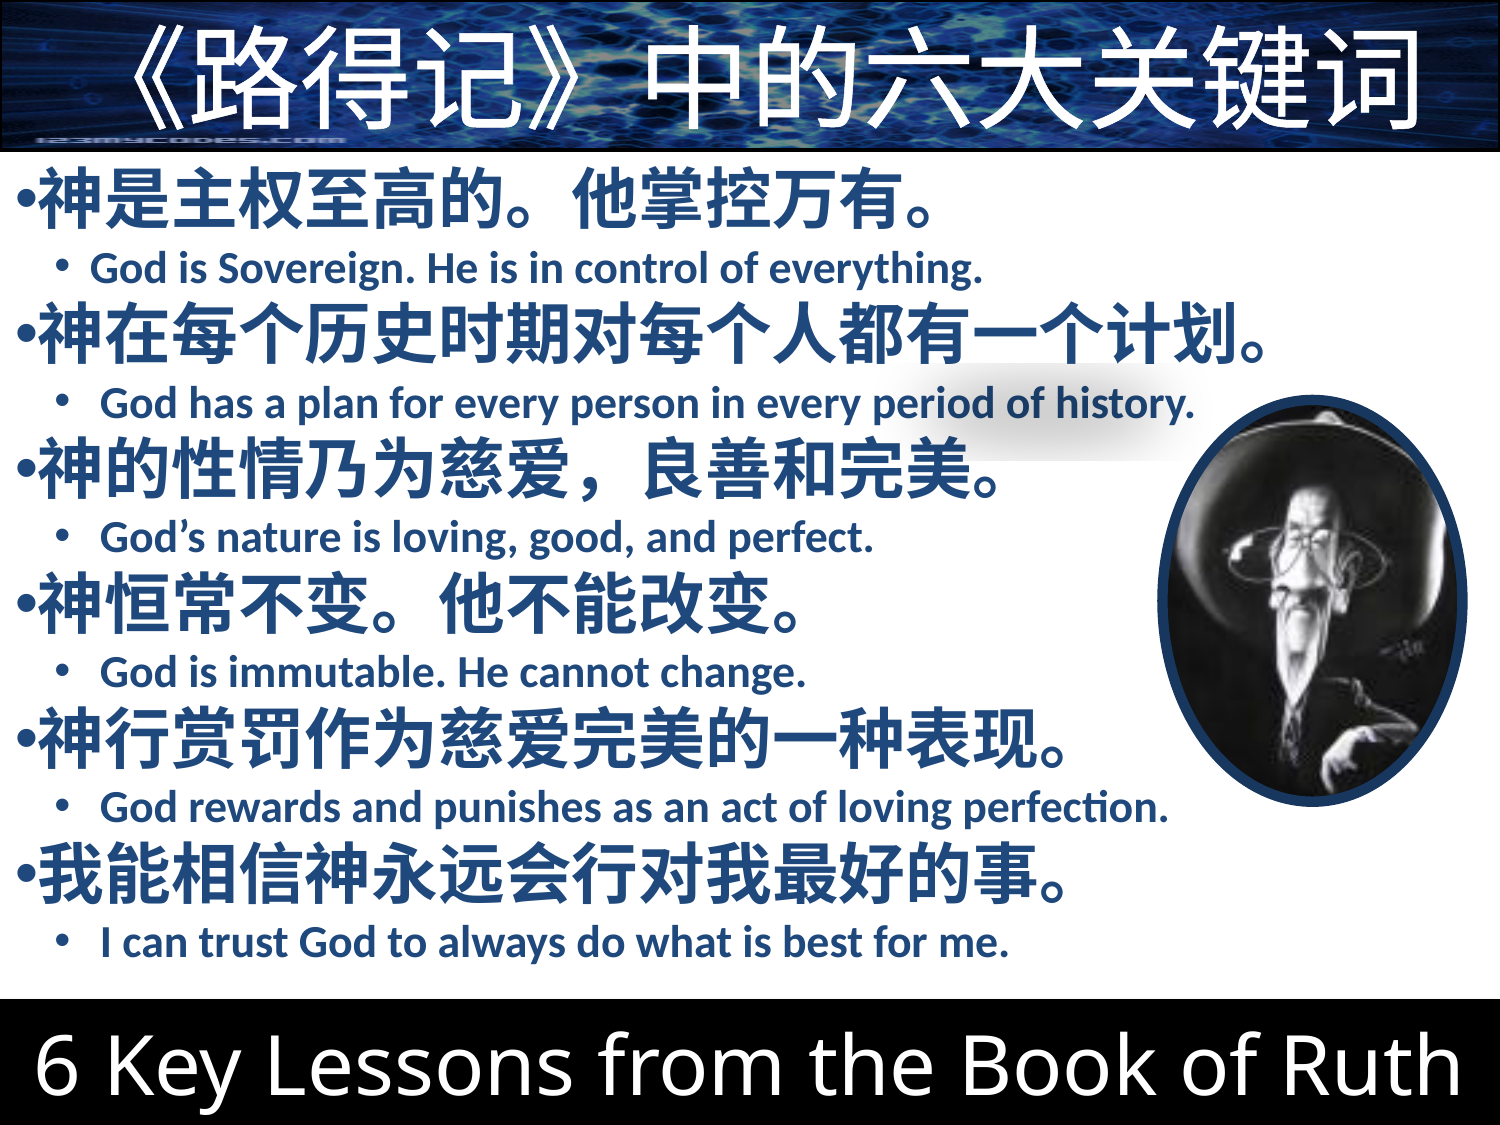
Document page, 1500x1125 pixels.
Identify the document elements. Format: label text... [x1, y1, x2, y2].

text_box 神是主权至高的。他掌控万有。 God is Sovereign. He is in control of everything. 神在每个历史时期对每个人都有一个计划。 God has a plan for every person in every period of history. 神的性情乃为慈爱，良善和完美。 God’s nature is loving, good, and perfect. 神恒常不变。他不能改变。 God is immutable. He cannot change. 神行赏罚作为慈爱完美的一种表现。 God rewards and punishes as an act of loving perfection. 我能相信神永远会行对我最好的事。 I can trust God to always do what is best for me. [0, 149, 1500, 975]
text_box 6 Key Lessons from the Book of Ruth [0, 999, 1500, 1125]
text_box 《路得记》中的六大关键词 [0, 0, 1500, 149]
picture [1162, 399, 1463, 802]
